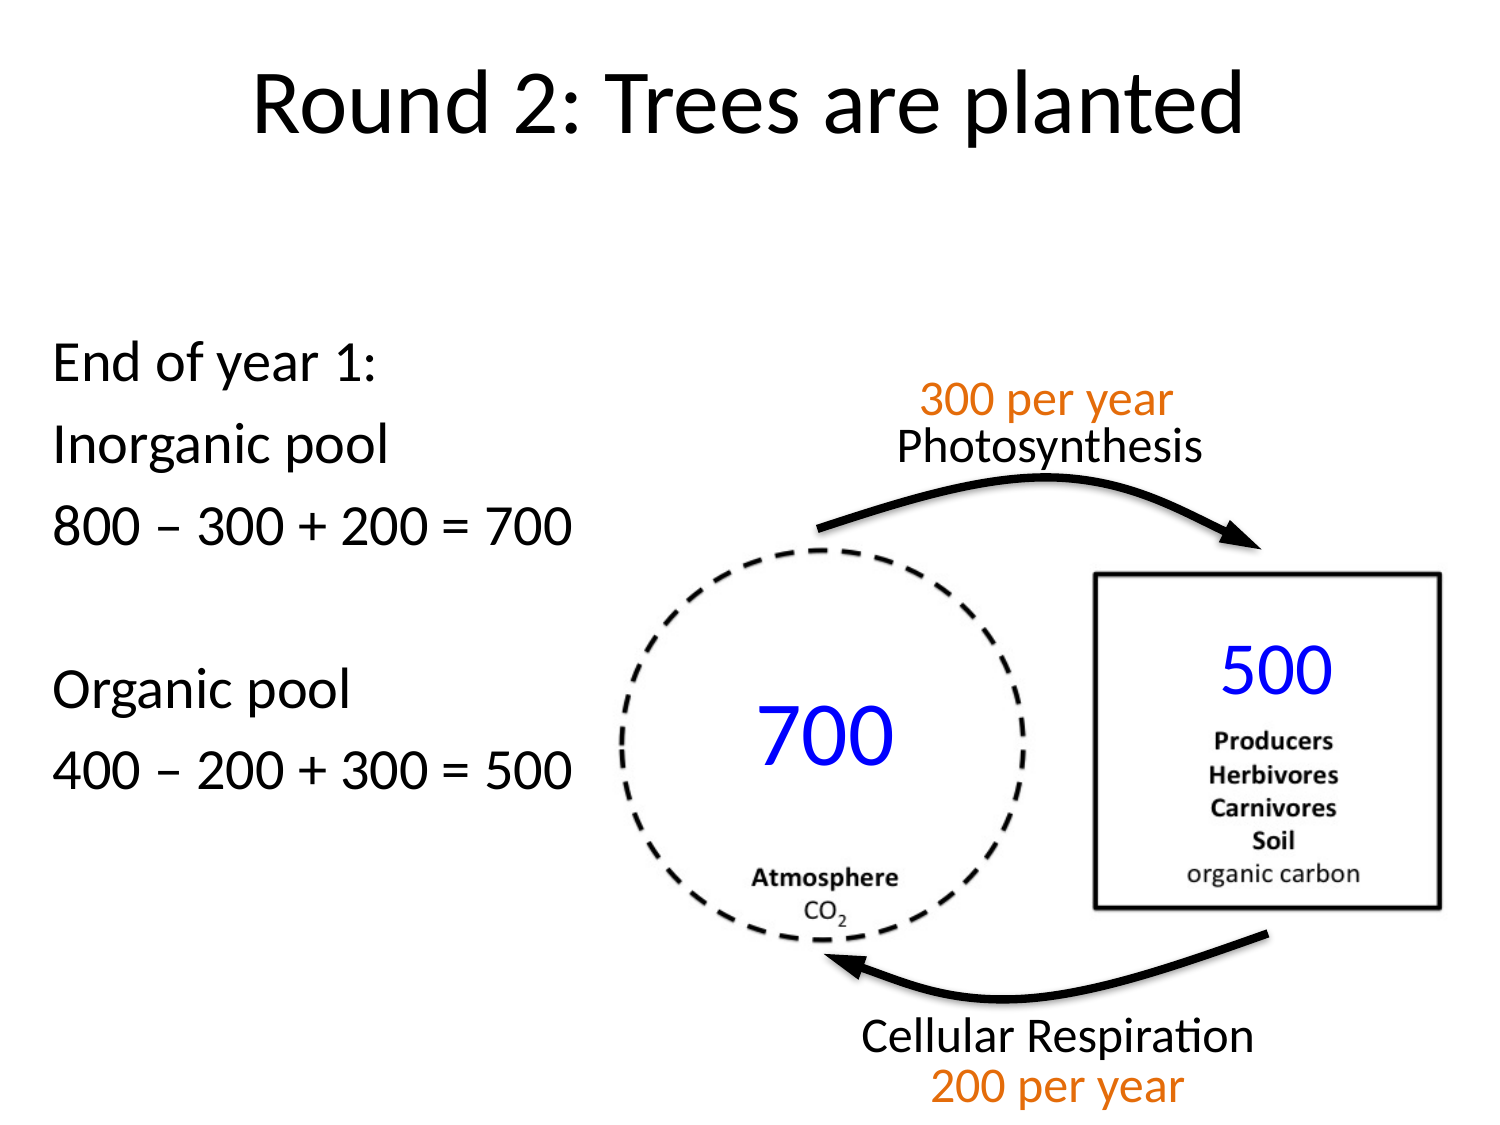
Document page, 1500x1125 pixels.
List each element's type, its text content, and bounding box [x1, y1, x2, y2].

text_box 200 per year [906, 1045, 1209, 1121]
list End of year 1: Inorganic pool 800 – 300 + 200 = 700 Organic pool 400 – 200 + 300 = 500 [37, 315, 628, 1066]
text_box Cellular Respiration [846, 995, 1385, 1070]
text_box Photosynthesis [881, 405, 1279, 480]
text_box [816, 480, 1236, 534]
text_box [835, 963, 1189, 995]
title Round 2: Trees are planted [75, 3, 1425, 191]
text_box 300 per year [895, 358, 1198, 434]
picture [607, 535, 1452, 954]
